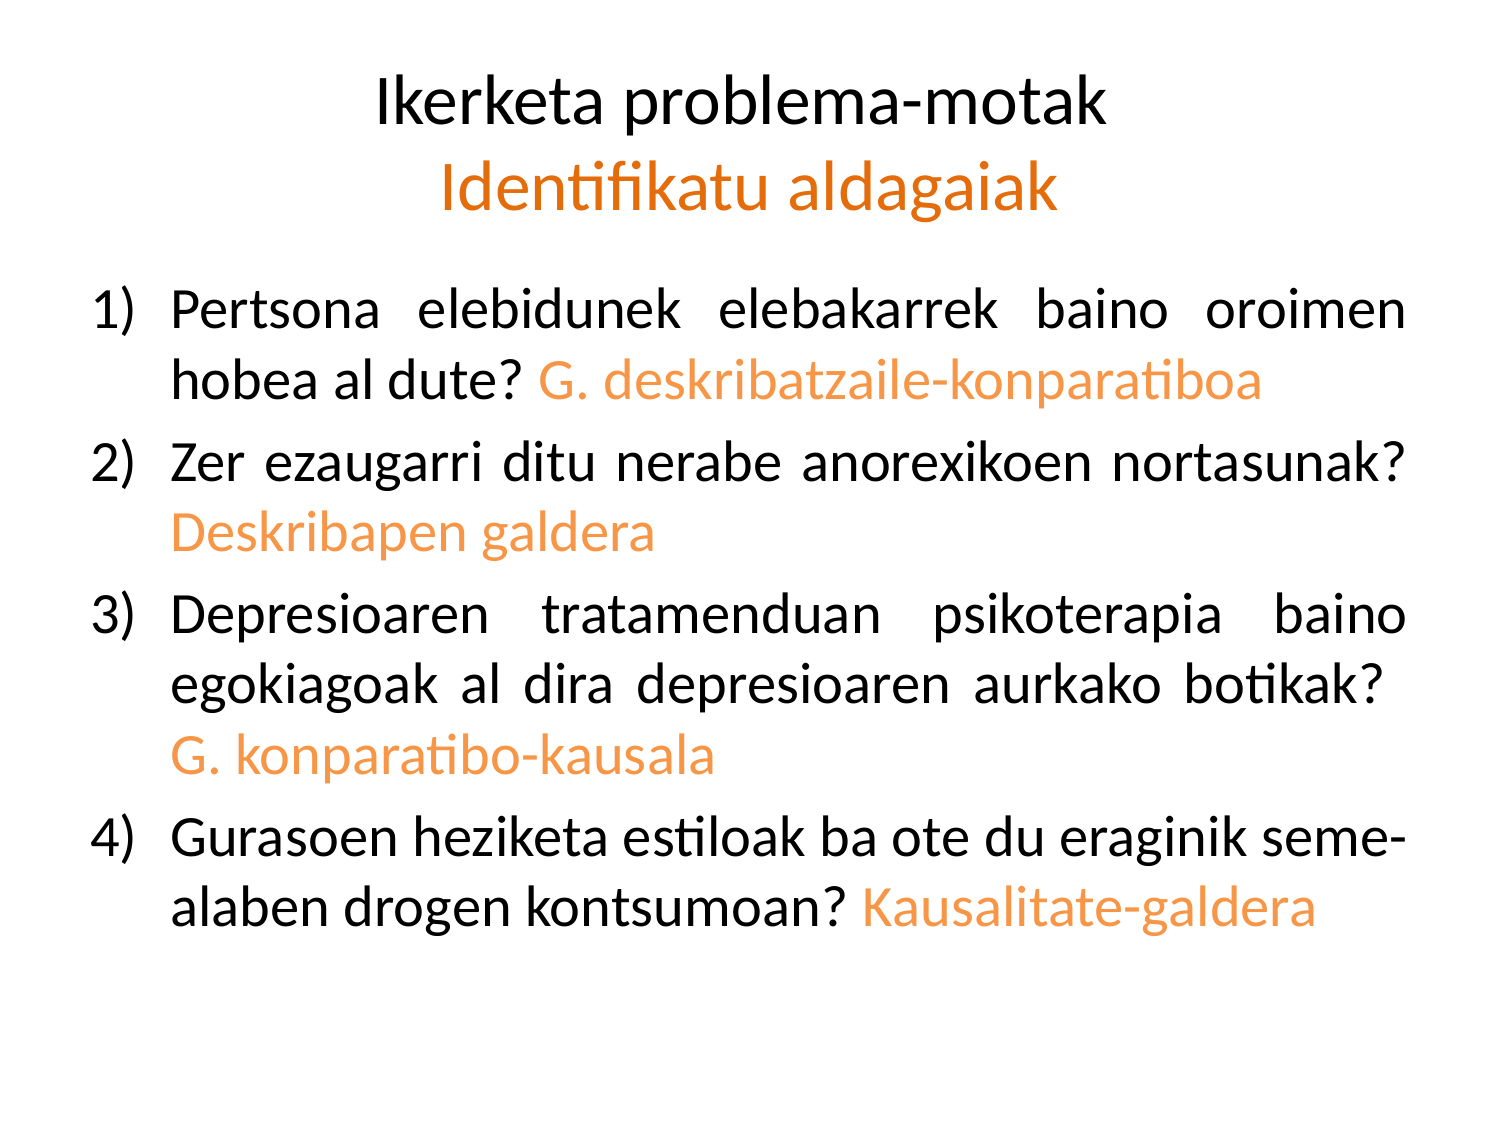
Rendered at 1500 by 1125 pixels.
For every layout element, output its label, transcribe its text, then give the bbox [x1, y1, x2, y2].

list Pertsona elebidunek elebakarrek baino oroimen hobea al dute? G. deskribatzaile-konparatiboa Zer ezaugarri ditu nerabe anorexikoen nortasunak? Deskribapen galdera Depresioaren tratamenduan psikoterapia baino egokiagoak al dira depresioaren aurkako botikak? G. konparatibo-kausala Gurasoen heziketa estiloak ba ote du eraginik seme-alaben drogen kontsumoan? Kausalitate-galdera [75, 262, 1425, 1005]
title Ikerketa problema-motak Identifikatu aldagaiak [75, 45, 1425, 233]
